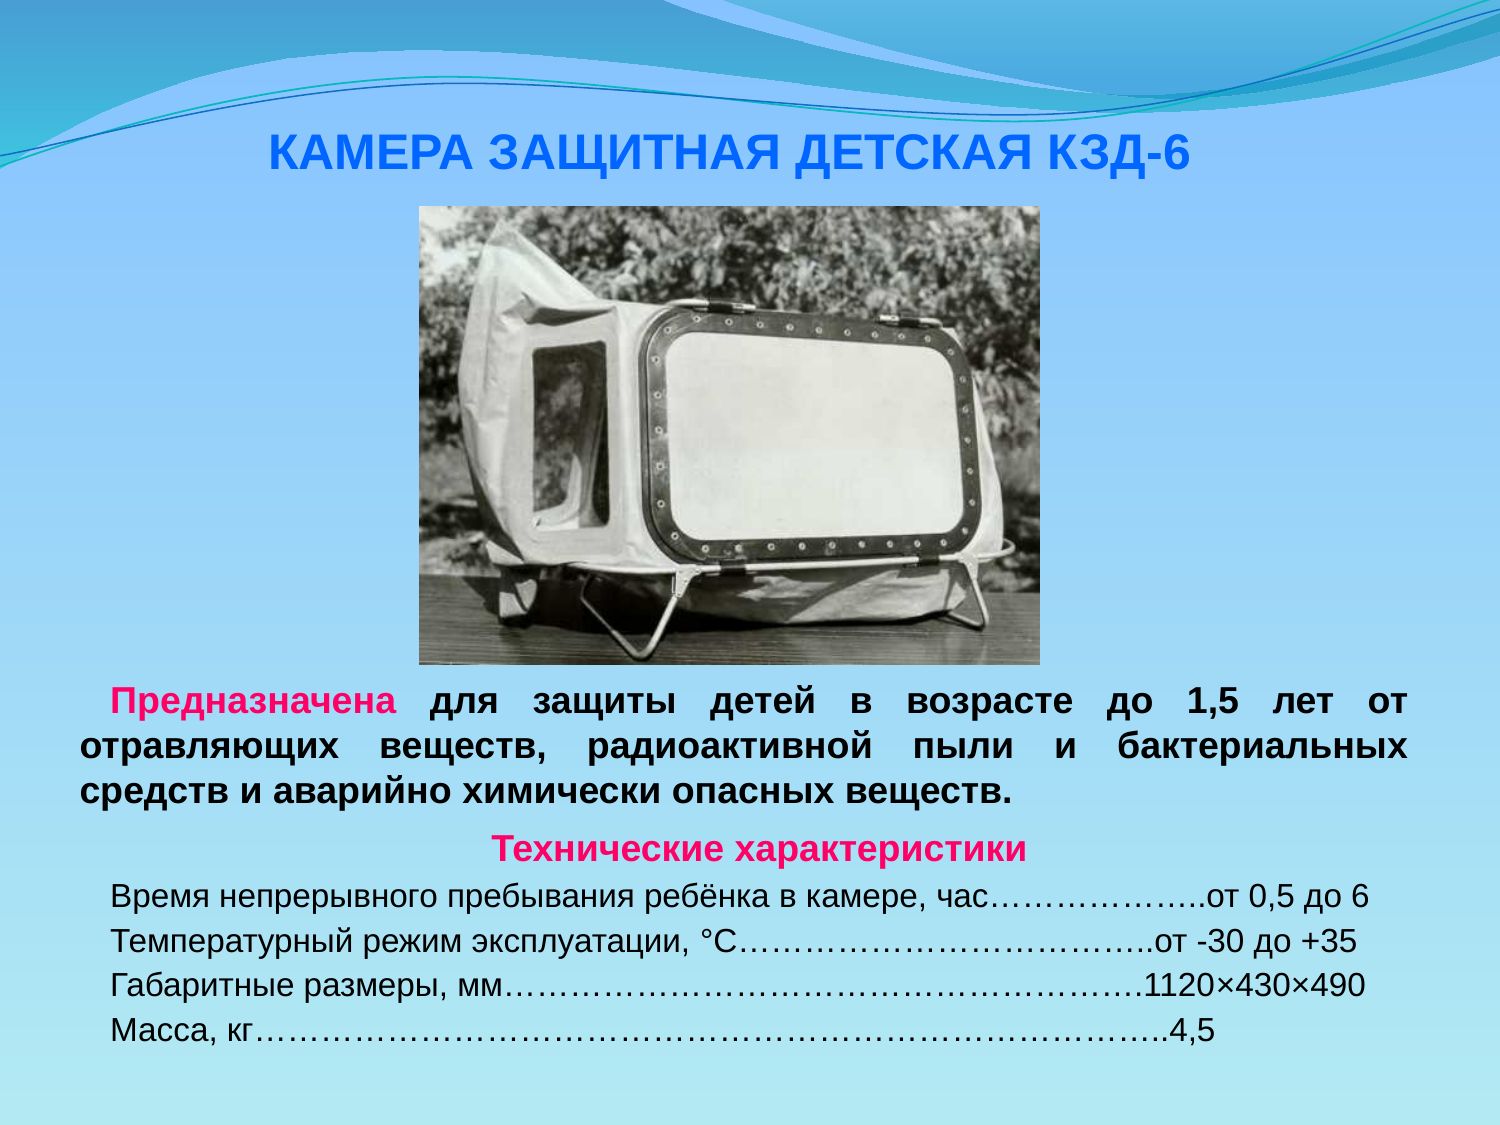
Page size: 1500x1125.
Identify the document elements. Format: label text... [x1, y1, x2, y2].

text_box КАМЕРА ЗАЩИТНАЯ ДЕТСКАЯ КЗД-6 [253, 111, 1353, 187]
picture [418, 205, 1040, 665]
text_box Предназначена для защиты детей в возрасте до 1,5 лет от отравляющих веществ, радиоактивной пыли и бактериальных средств и аварийно химически опасных веществ. Технические характеристики Время непрерывного пребывания ребёнка в камере, час………………..от 0,5 до 6 Температурный режим эксплуатации, °С………………………………..от -30 до +35 Габаритные размеры, мм………………………………………………….1120×430×490 Масса, кг………………………………………………………………………..4,5 [64, 668, 1424, 1055]
